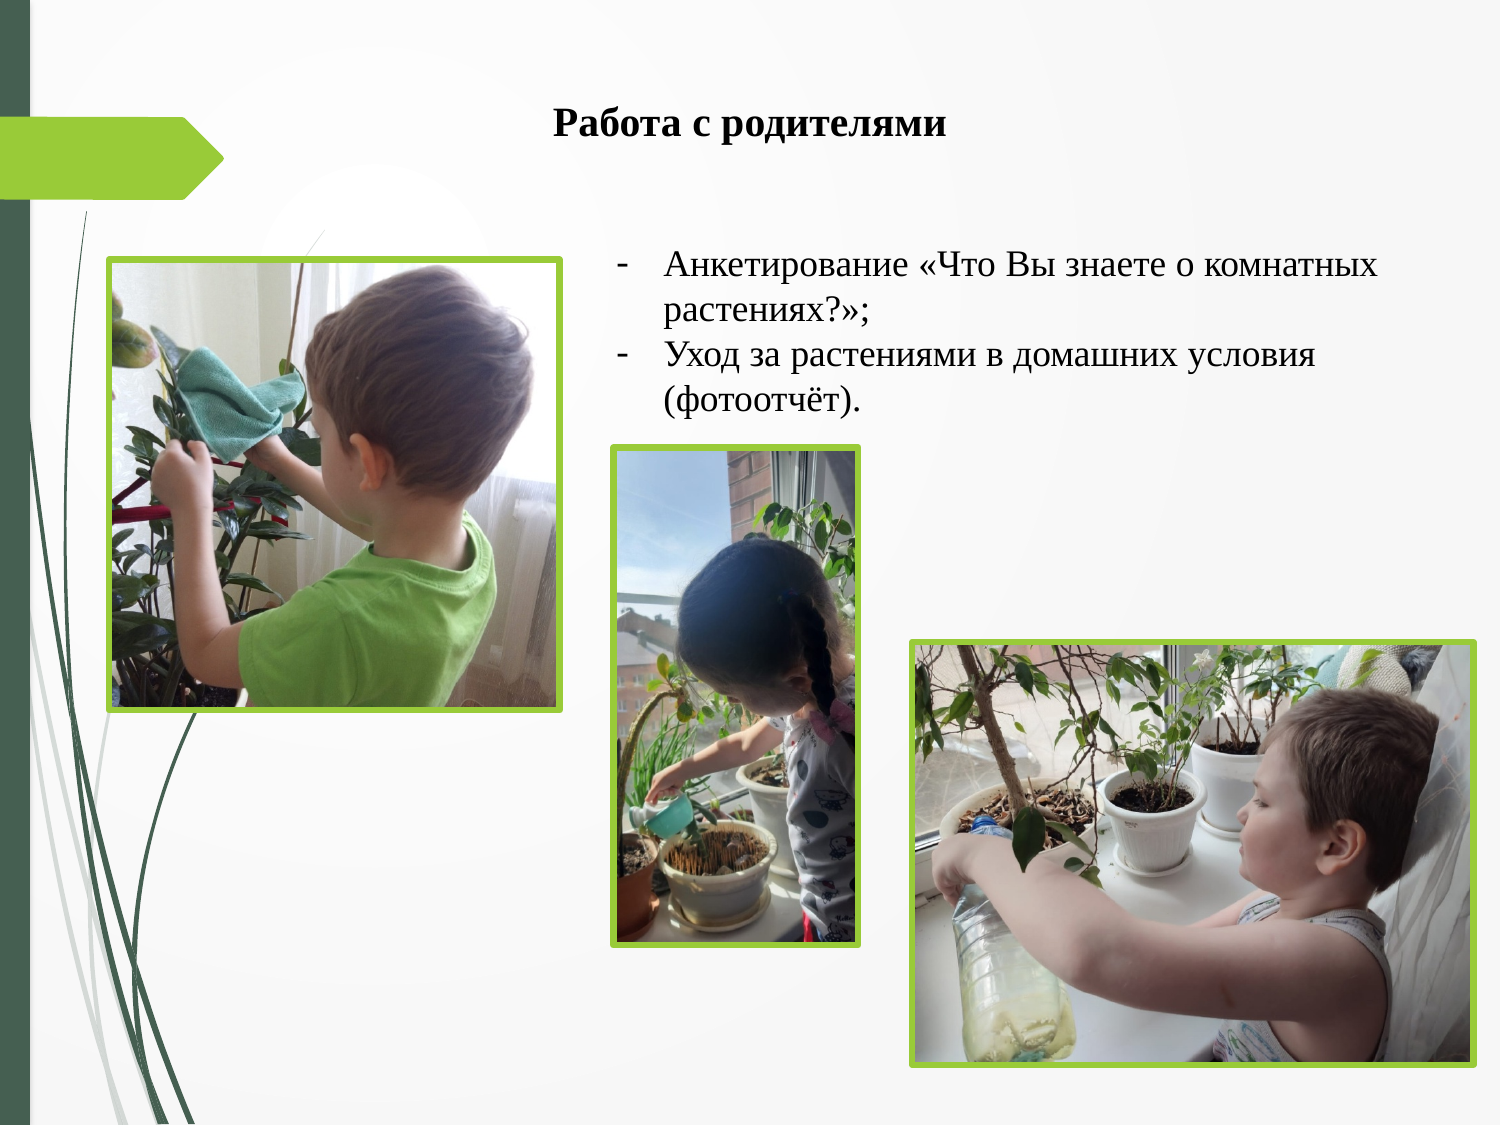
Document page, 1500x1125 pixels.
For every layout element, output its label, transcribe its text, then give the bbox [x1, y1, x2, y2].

picture [915, 644, 1471, 1062]
picture [111, 262, 557, 708]
picture [616, 450, 856, 943]
text_box Анкетирование «Что Вы знаете о комнатных растениях?»; Уход за растениями в домашних условия (фотоотчёт). [601, 231, 1500, 427]
text_box Работа с родителями [538, 87, 962, 153]
